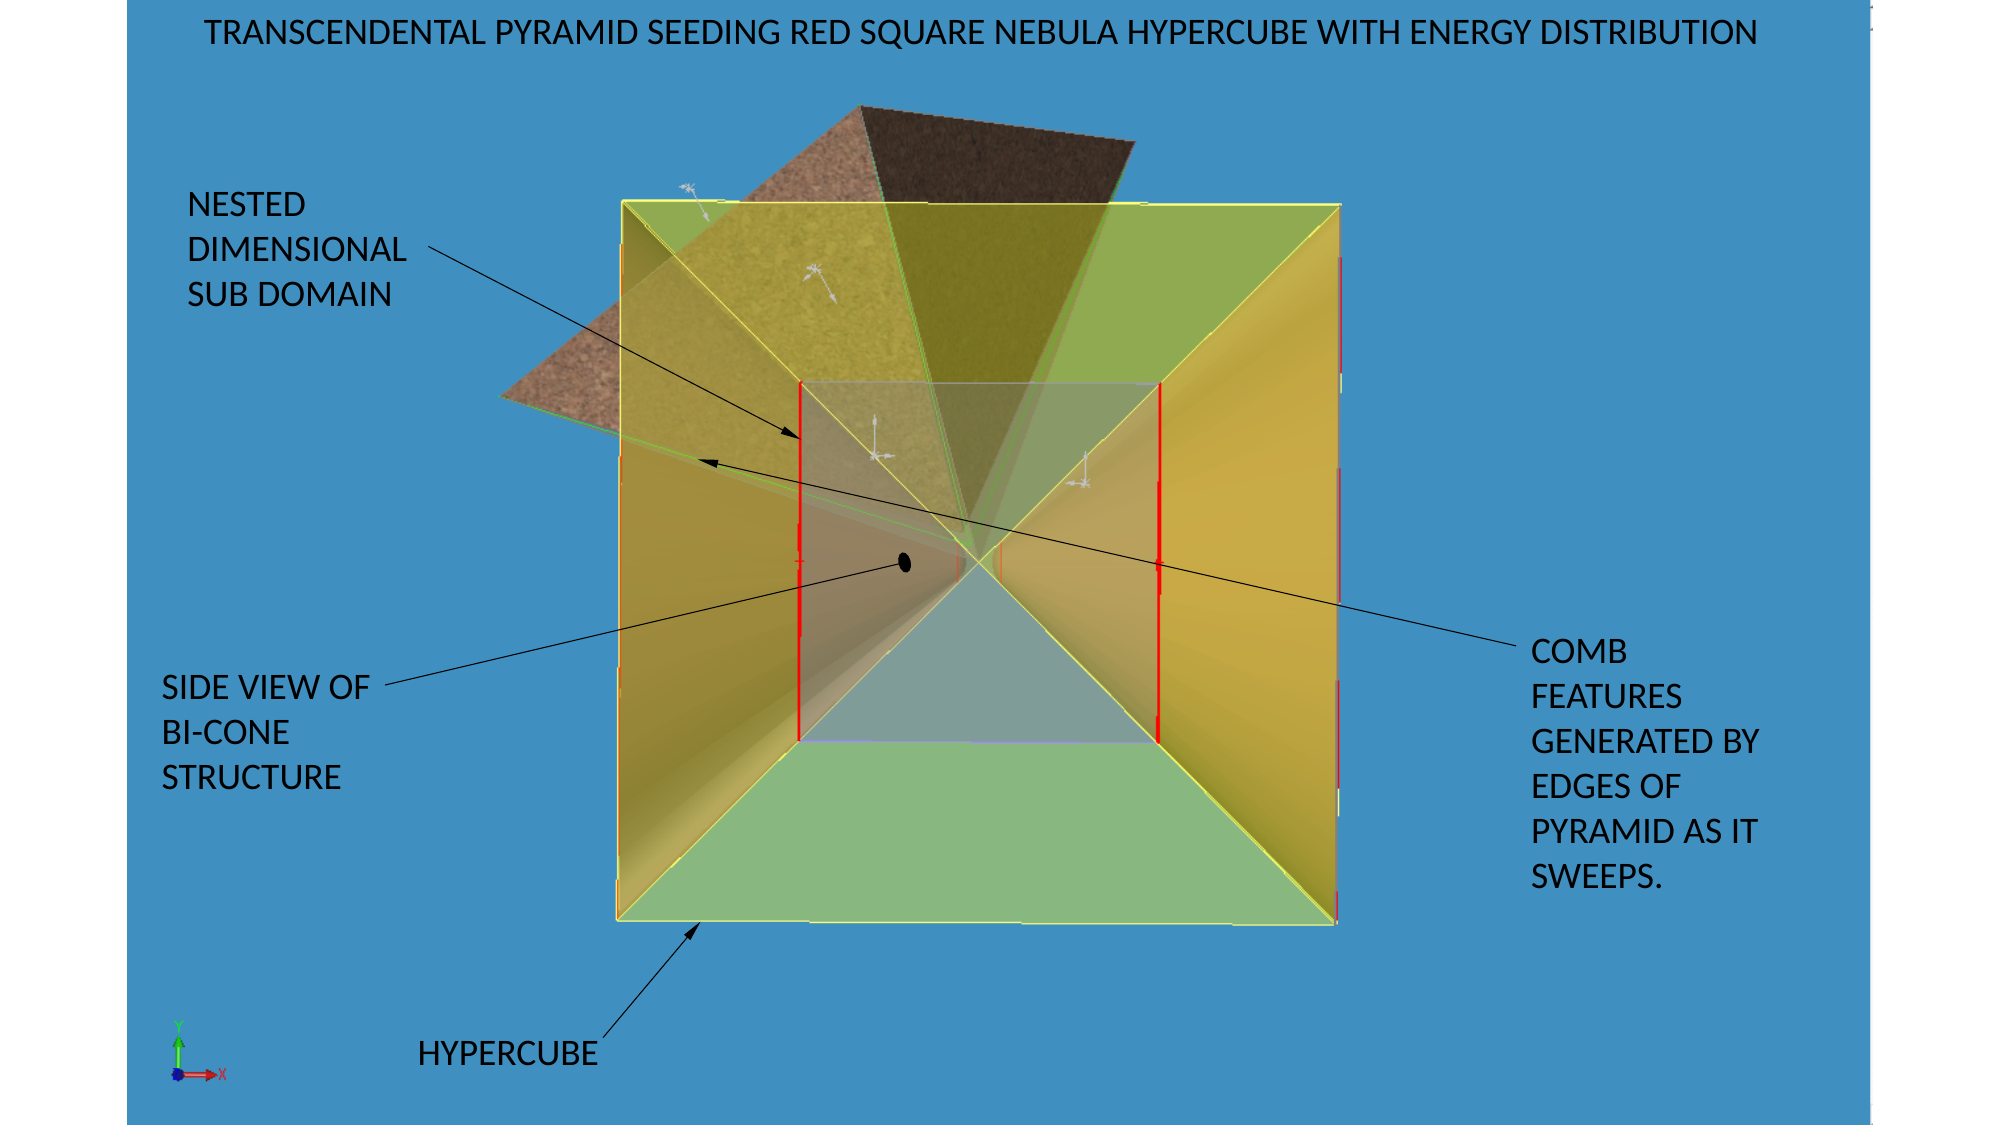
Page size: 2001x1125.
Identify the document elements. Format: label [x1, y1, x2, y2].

picture [127, 0, 1873, 1125]
text_box [428, 247, 801, 440]
text_box [602, 921, 701, 1038]
text_box [384, 562, 905, 686]
text_box [697, 459, 1517, 646]
